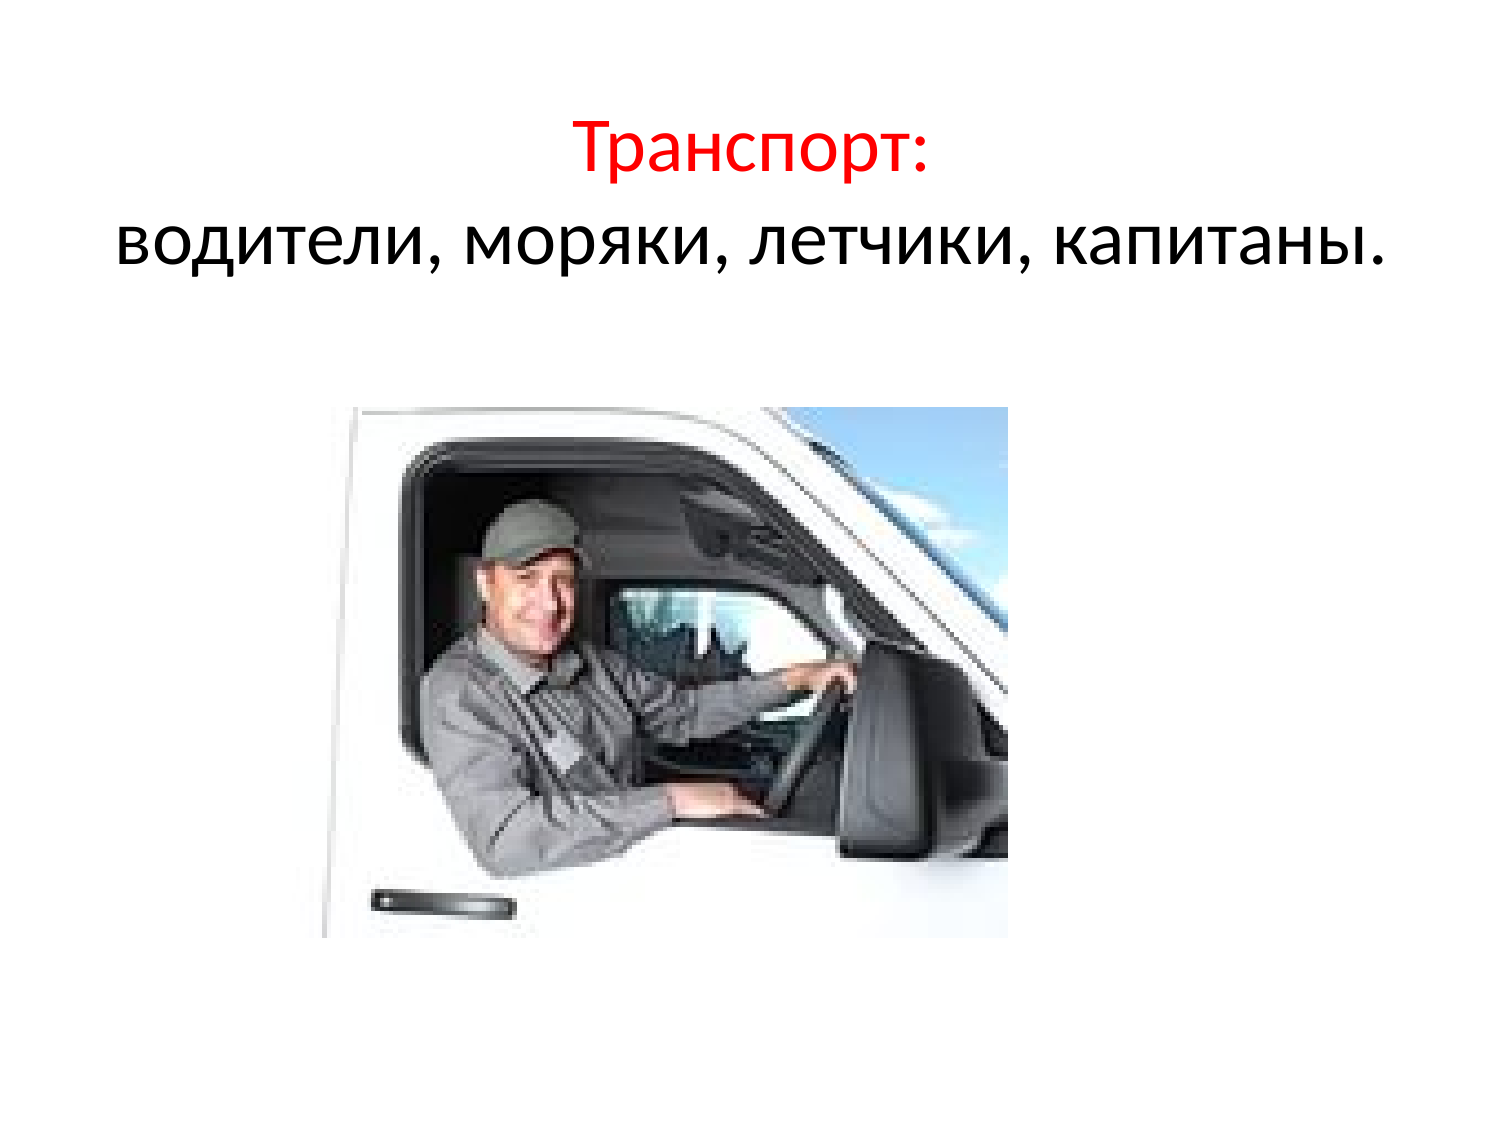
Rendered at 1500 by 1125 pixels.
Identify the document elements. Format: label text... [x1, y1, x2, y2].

title Транспорт: водители, моряки, летчики, капитаны. [75, 45, 1430, 329]
picture [292, 407, 1009, 938]
